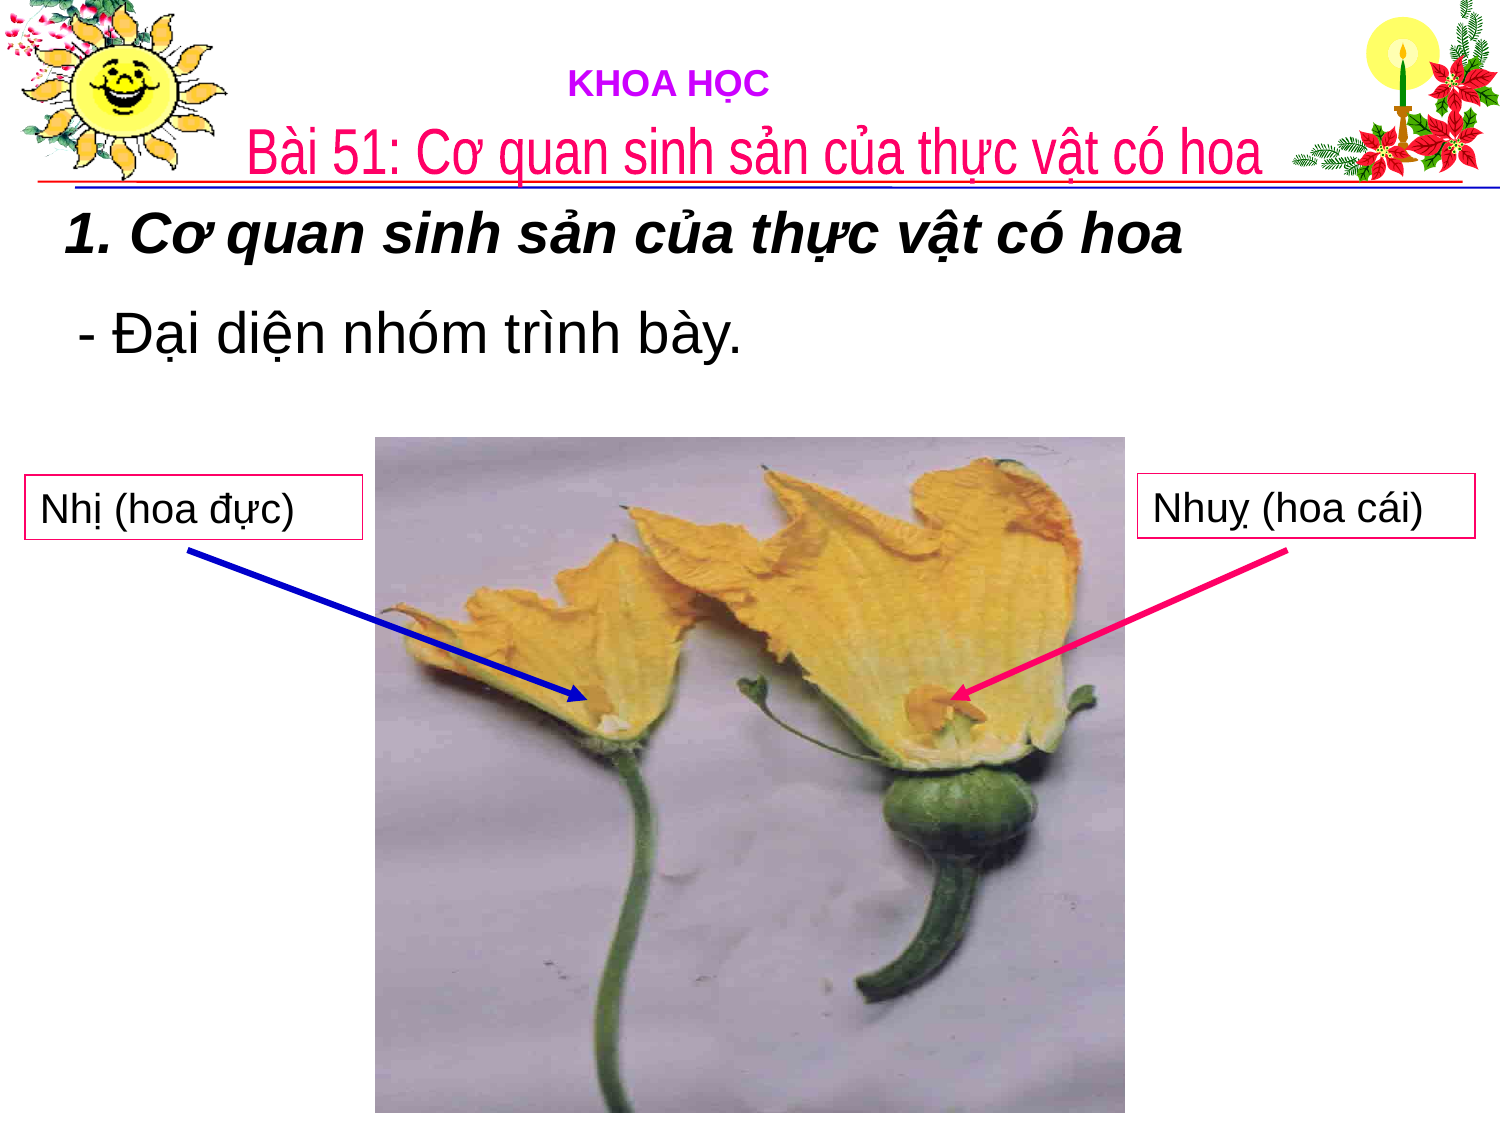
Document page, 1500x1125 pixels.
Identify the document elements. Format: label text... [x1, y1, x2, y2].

text_box 1. Cơ quan sinh sản của thực vật có hoa [50, 187, 1225, 273]
text_box Nhị (hoa đực) [24, 474, 363, 540]
text_box Nhuỵ (hoa cái) [1137, 473, 1475, 539]
picture [1291, 0, 1500, 184]
picture [0, 0, 251, 191]
text_box - Đại diện nhóm trình bày. [62, 287, 1350, 373]
text_box KHOA HỌC [552, 52, 813, 112]
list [374, 437, 1126, 1113]
